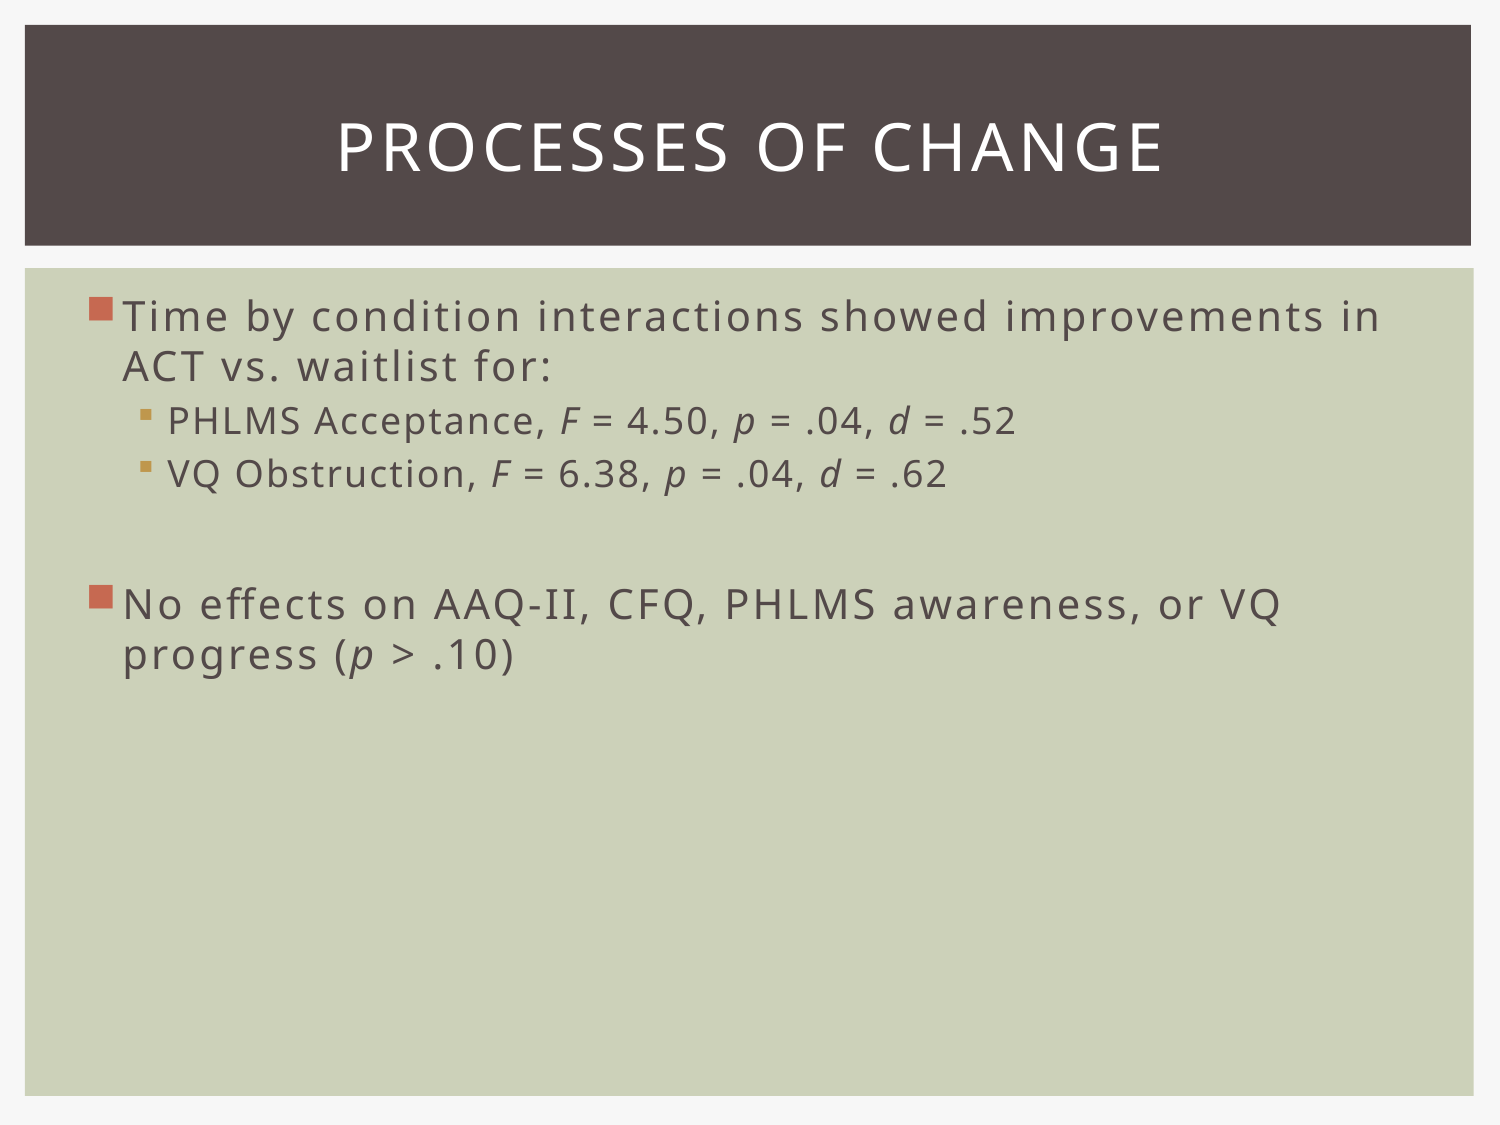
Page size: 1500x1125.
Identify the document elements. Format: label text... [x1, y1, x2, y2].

title Processes of change [62, 58, 1438, 232]
list Time by condition interactions showed improvements in ACT vs. waitlist for: PHLMS Acceptance, F = 4.50, p = .04, d = .52 VQ Obstruction, F = 6.38, p = .04, d = .62 No effects on AAQ-II, CFQ, PHLMS awareness, or VQ progress (p > .10) [62, 281, 1442, 1005]
